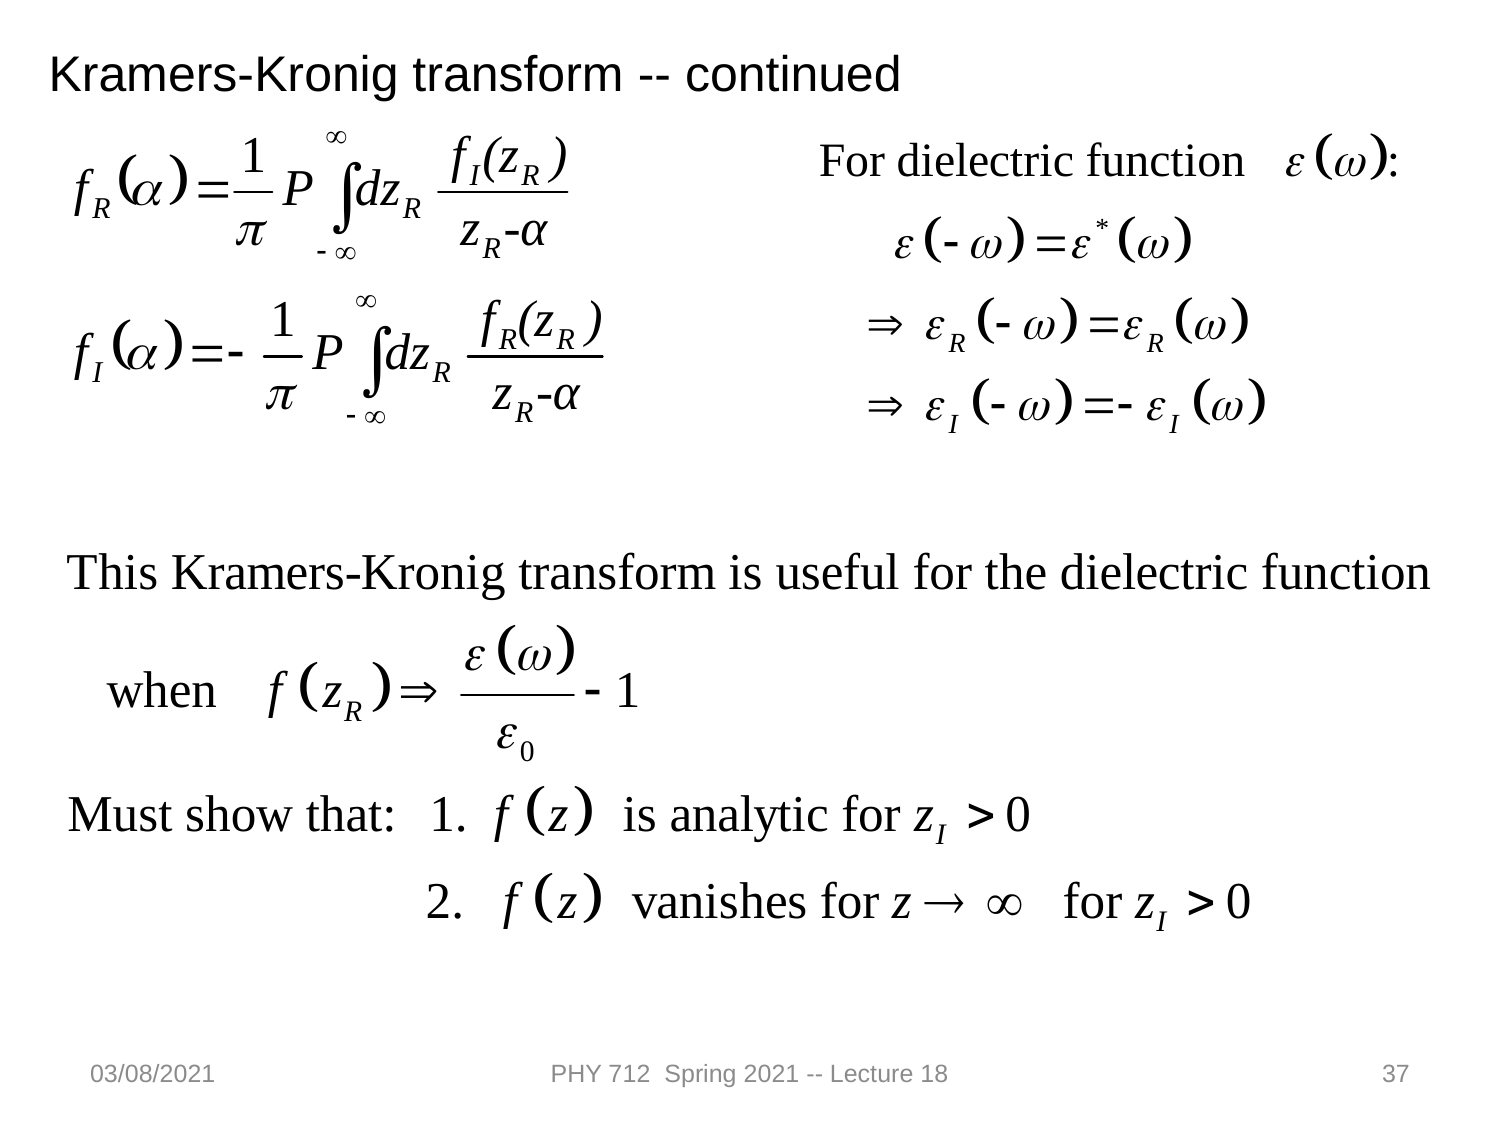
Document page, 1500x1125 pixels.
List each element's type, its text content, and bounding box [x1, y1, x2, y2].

text_box Kramers-Kronig transform -- continued [33, 34, 1397, 110]
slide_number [75, 1042, 425, 1103]
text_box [59, 541, 1441, 948]
footer PHY 712 Spring 2021 -- Lecture 18 [512, 1042, 988, 1103]
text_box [56, 110, 616, 439]
slide_number 37 [1074, 1042, 1425, 1103]
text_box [774, 125, 1460, 447]
